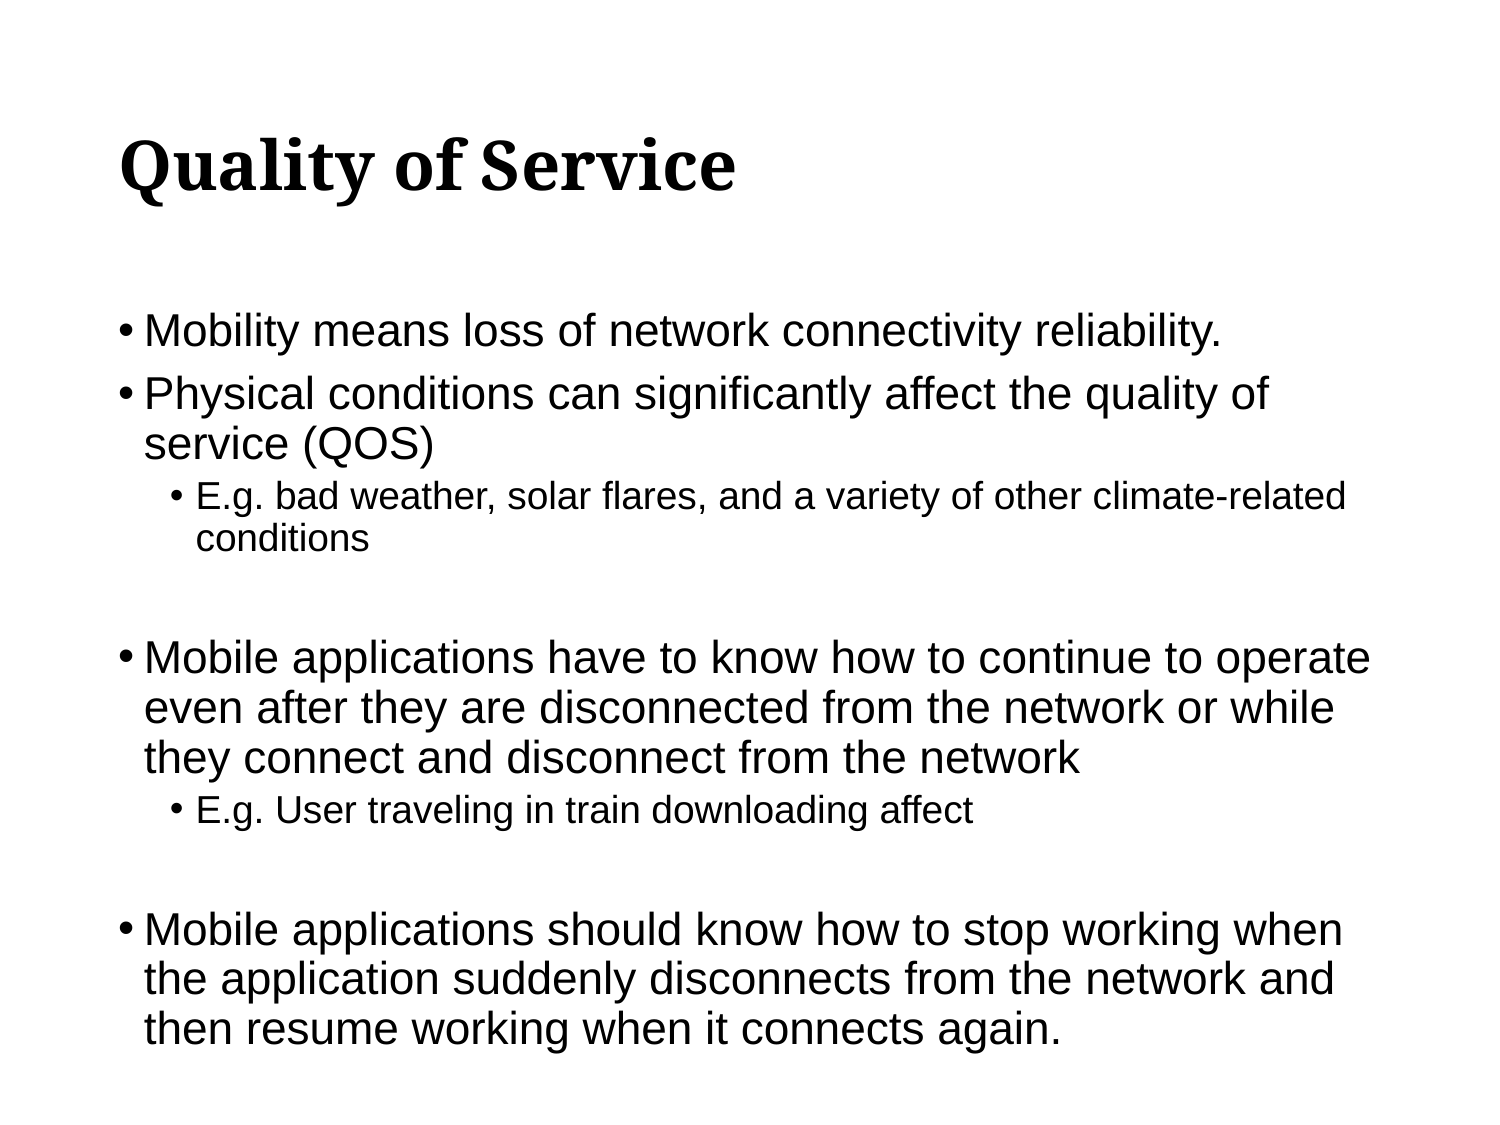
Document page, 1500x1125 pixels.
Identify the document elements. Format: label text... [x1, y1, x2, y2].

title Quality of Service [103, 59, 1397, 278]
list Mobility means loss of network connectivity reliability. Physical conditions can significantly affect the quality of service (QOS) E.g. bad weather, solar flares, and a variety of other climate-related conditions Mobile applications have to know how to continue to operate even after they are disconnected from the network or while they connect and disconnect from the network E.g. User traveling in train downloading affect Mobile applications should know how to stop working when the application suddenly disconnects from the network and then resume working when it connects again. [103, 299, 1397, 1079]
